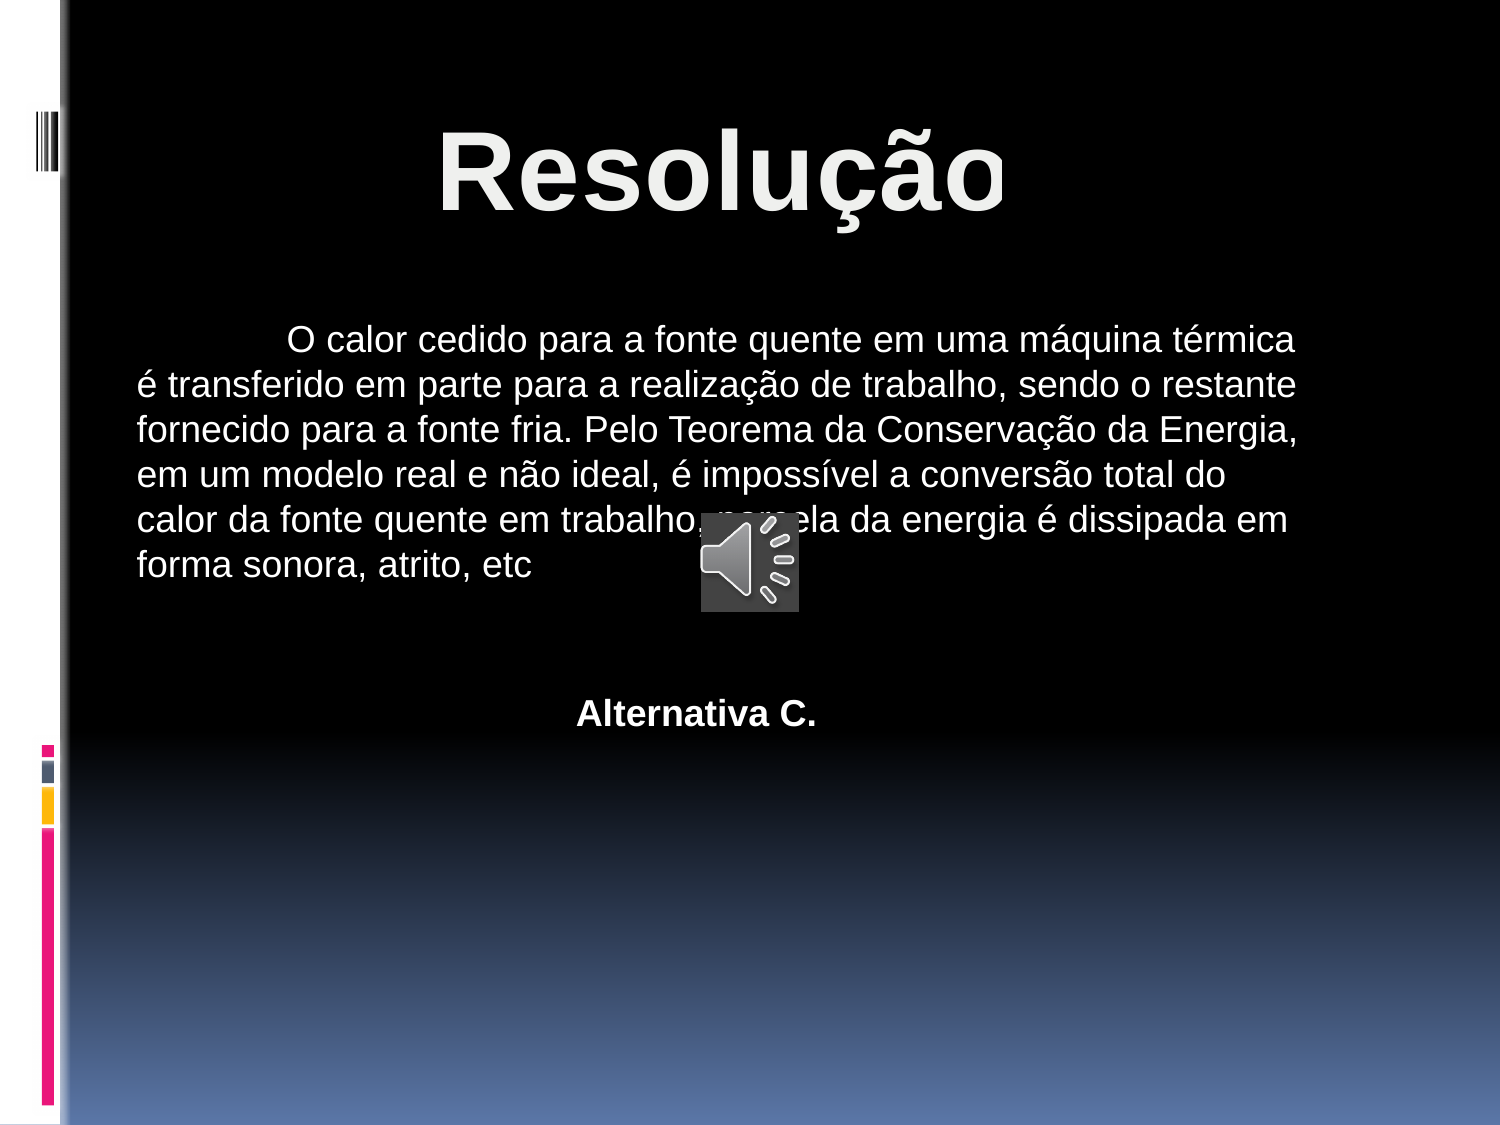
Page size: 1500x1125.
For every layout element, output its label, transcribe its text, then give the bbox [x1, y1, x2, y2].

text_box Resolução [420, 89, 1029, 240]
text_box O calor cedido para a fonte quente em uma máquina térmica é transferido em parte para a realização de trabalho, sendo o restante fornecido para a fonte fria. Pelo Teorema da Conservação da Energia, em um modelo real e não ideal, é impossível a conversão total do calor da fonte quente em trabalho, parcela da energia é dissipada em forma sonora, atrito, etc [121, 307, 1327, 637]
text_box Alternativa C. [561, 681, 1058, 786]
picture [699, 512, 801, 613]
